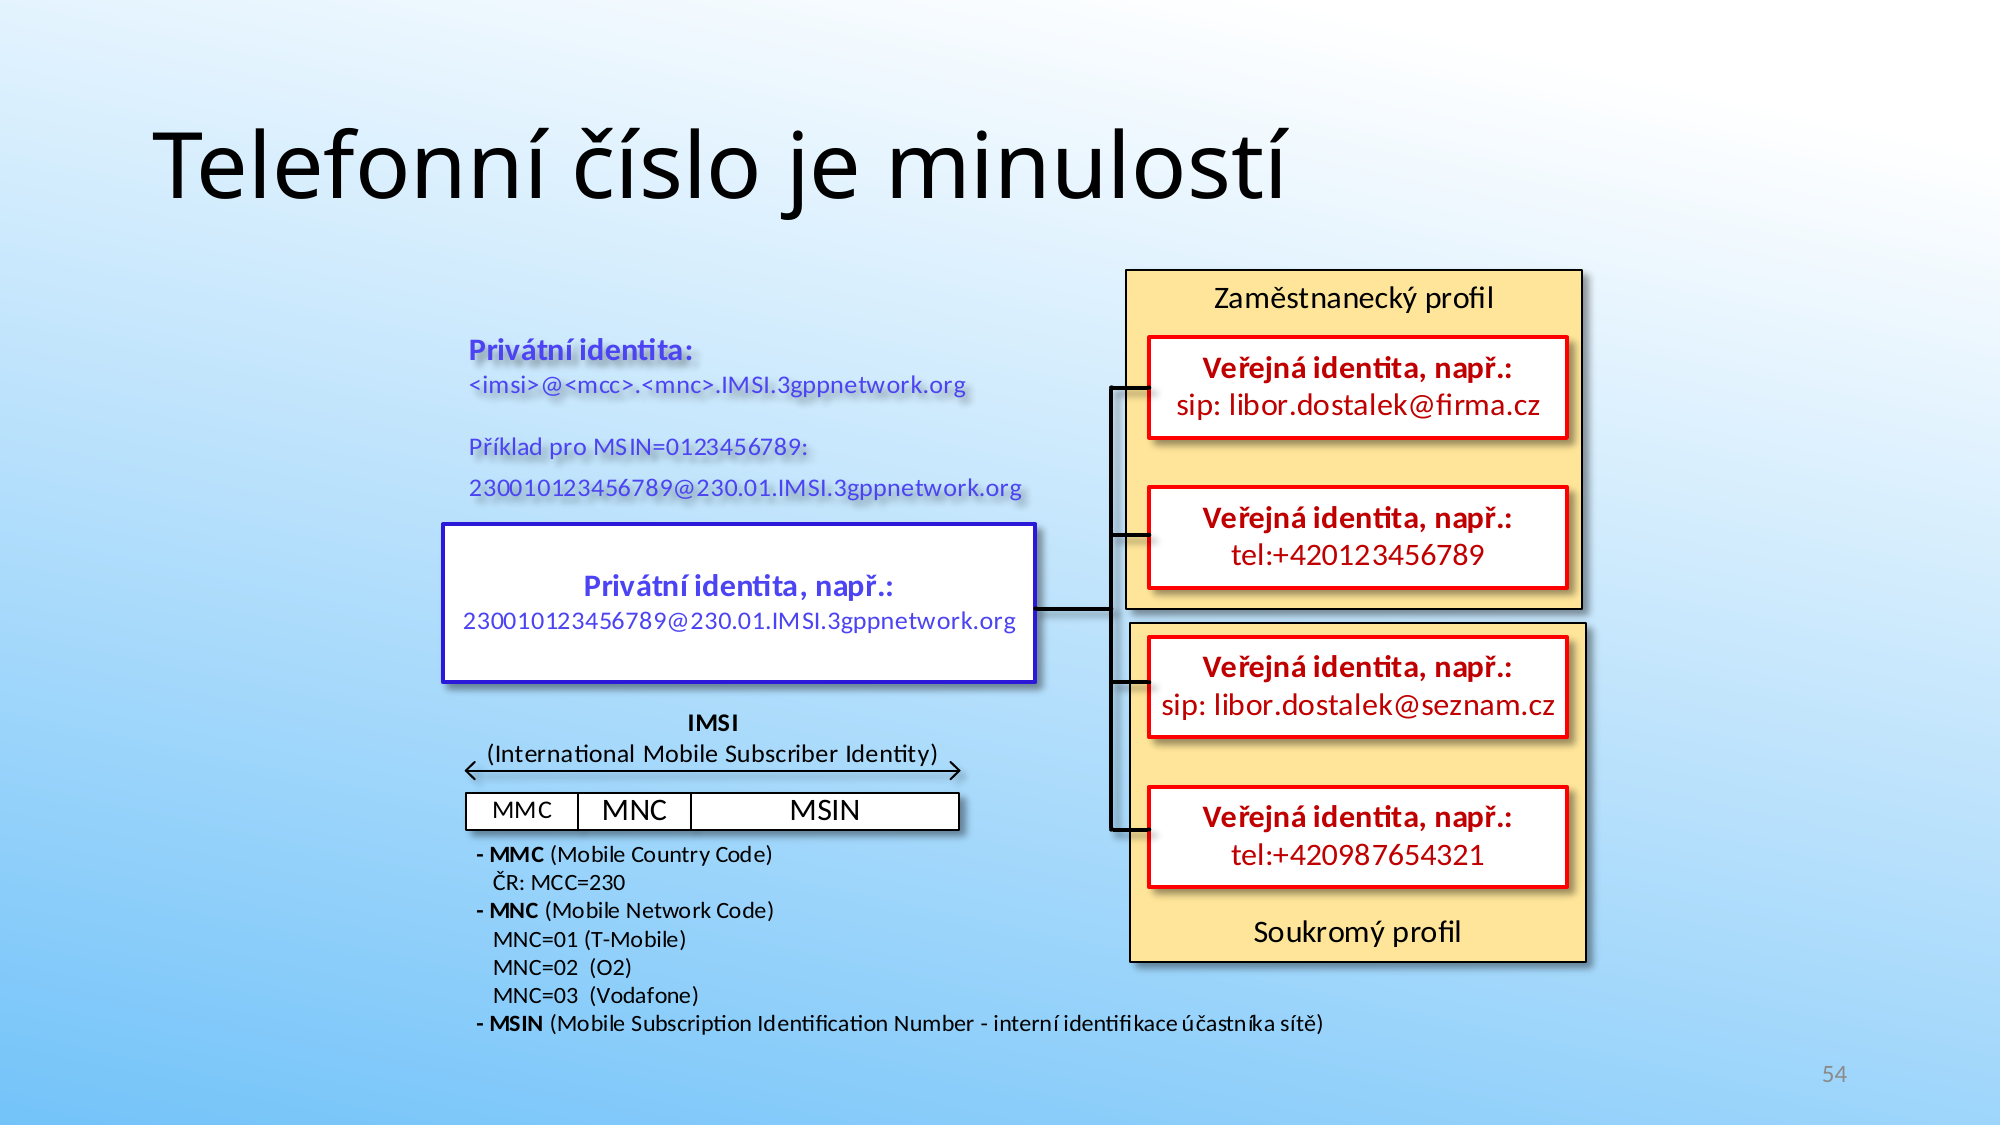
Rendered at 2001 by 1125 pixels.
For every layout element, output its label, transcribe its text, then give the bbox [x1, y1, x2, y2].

picture [432, 260, 1603, 1041]
title Telefonní číslo je minulostí [137, 59, 1863, 278]
slide_number 54 [1412, 1042, 1863, 1103]
